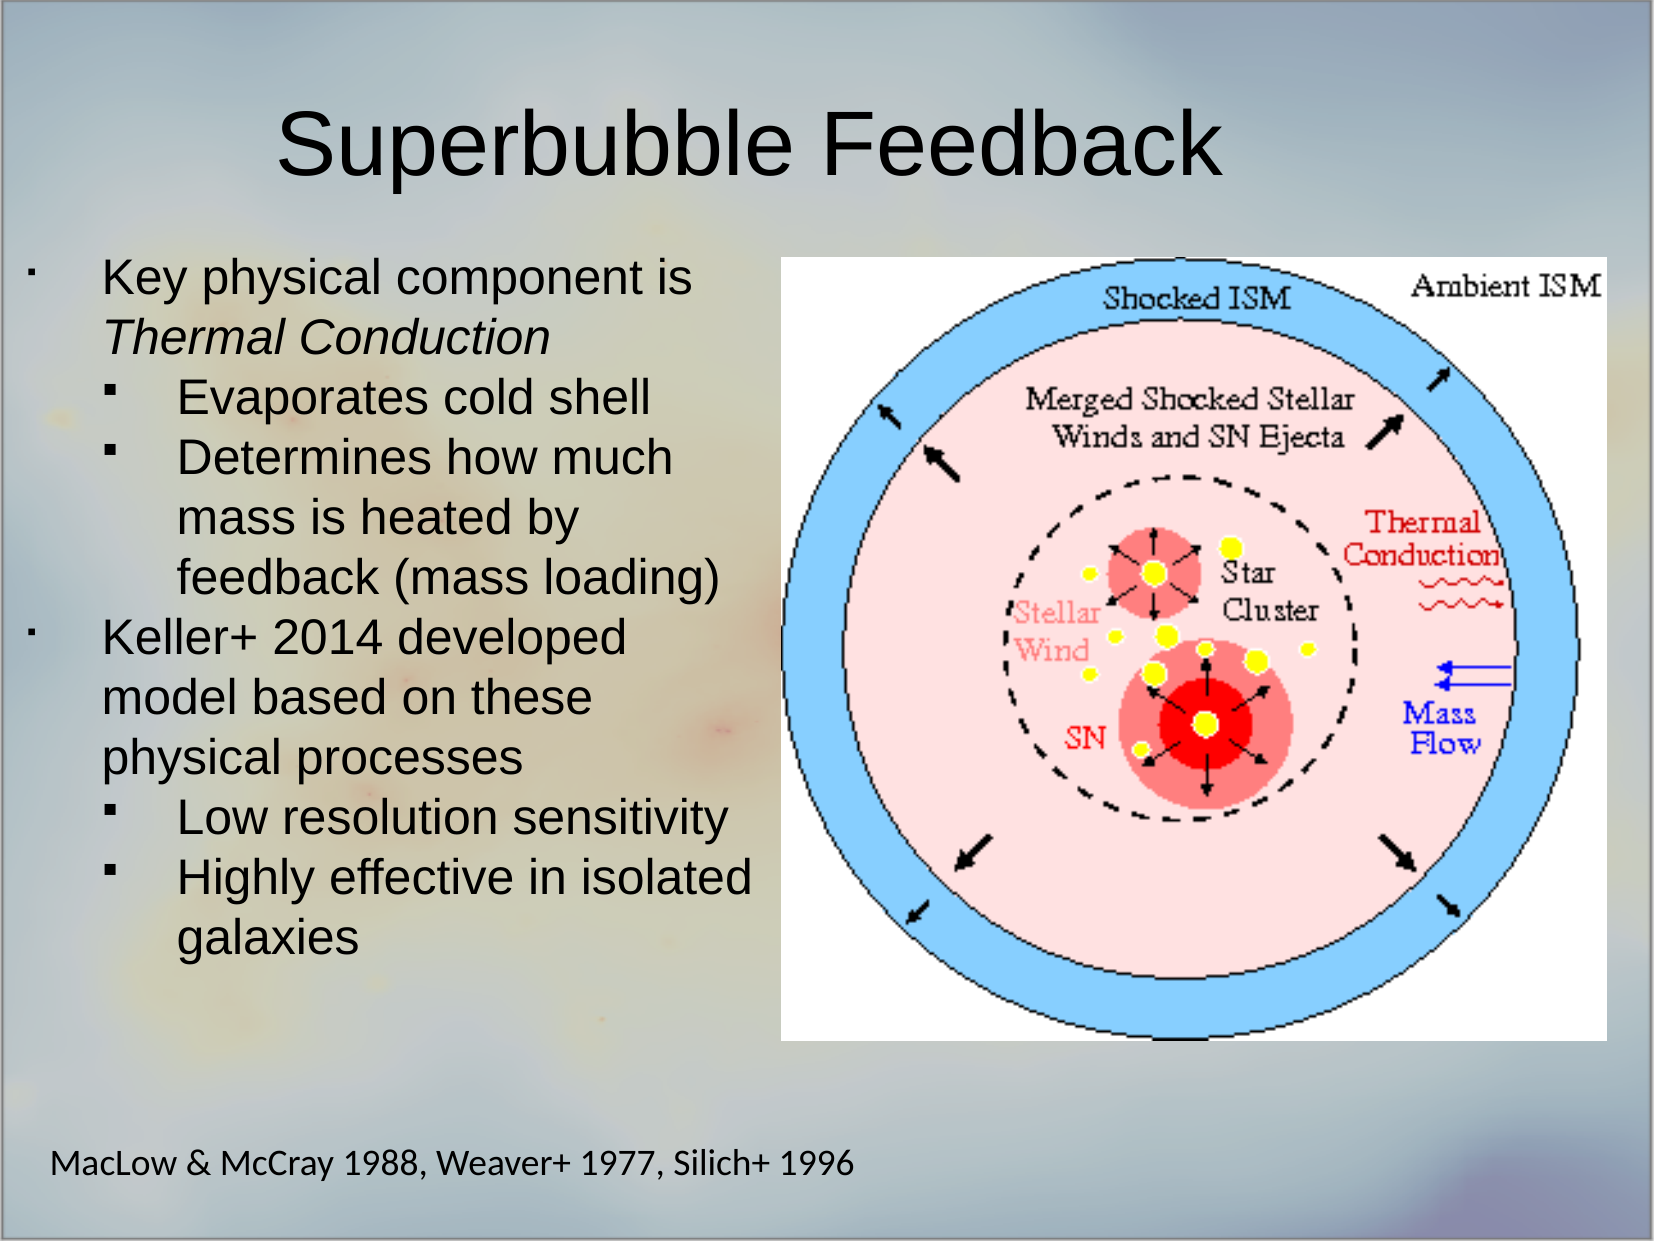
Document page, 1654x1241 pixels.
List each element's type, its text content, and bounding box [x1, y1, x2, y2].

text_box Key physical component is Thermal Conduction Evaporates cold shell Determines how much mass is heated by feedback (mass loading) Keller+ 2014 developed model based on these physical processes Low resolution sensitivity Highly effective in isolated galaxies [26, 245, 765, 1096]
picture [0, 0, 1654, 1241]
text_box MacLow & McCray 1988, Weaver+ 1977, Silich+ 1996 [34, 1130, 1379, 1191]
text_box Superbubble Feedback [75, 45, 1425, 233]
